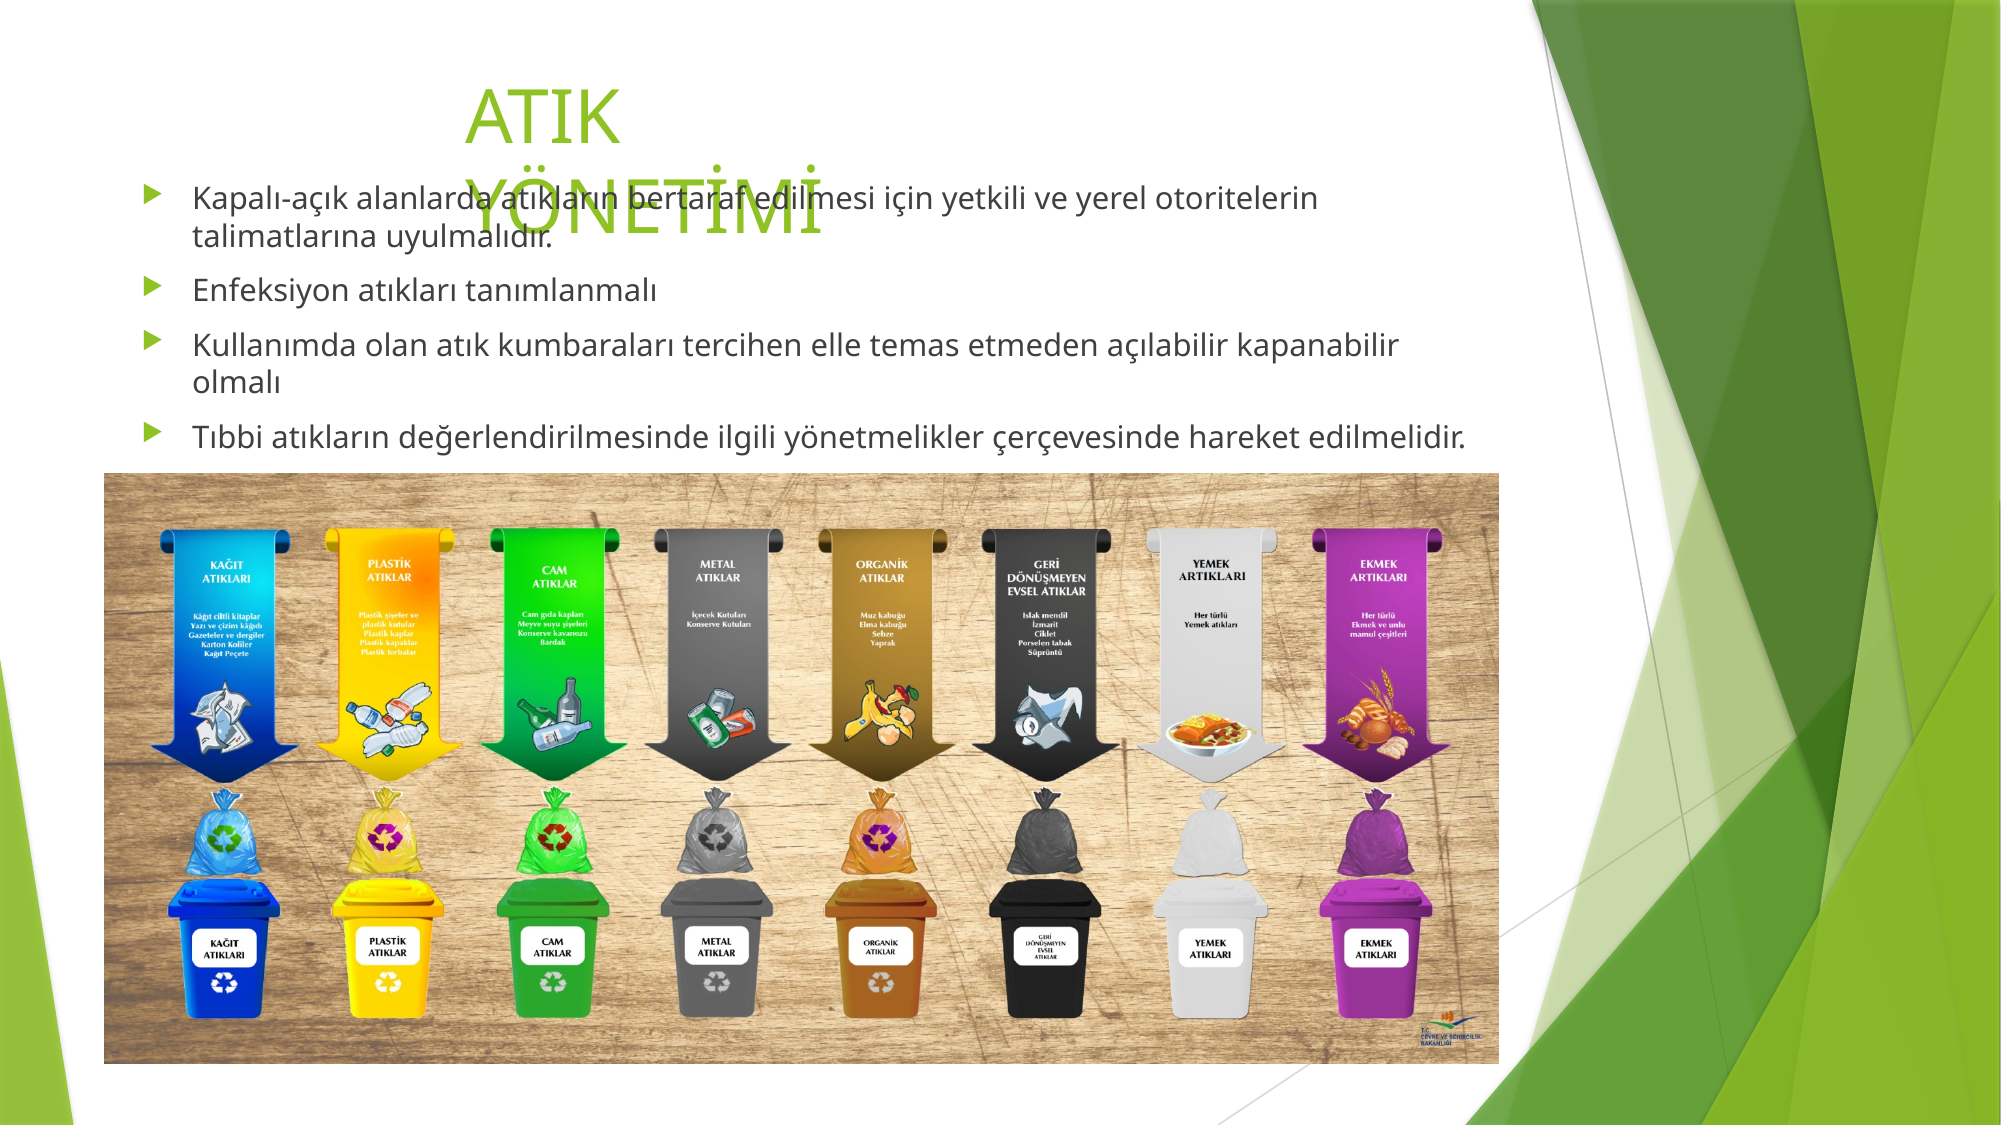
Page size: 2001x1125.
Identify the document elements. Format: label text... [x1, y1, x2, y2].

picture [103, 472, 1499, 1065]
list Kapalı-açık alanlarda atıkların bertaraf edilmesi için yetkili ve yerel otoritelerin talimatlarına uyulmalıdır. Enfeksiyon atıkları tanımlanmalı Kullanımda olan atık kumbaraları tercihen elle temas etmeden açılabilir kapanabilir olmalı Tıbbi atıkların değerlendirilmesinde ilgili yönetmelikler çerçevesinde hareket edilmelidir. [126, 171, 1499, 472]
title ATIK YÖNETİMİ [450, 60, 970, 170]
